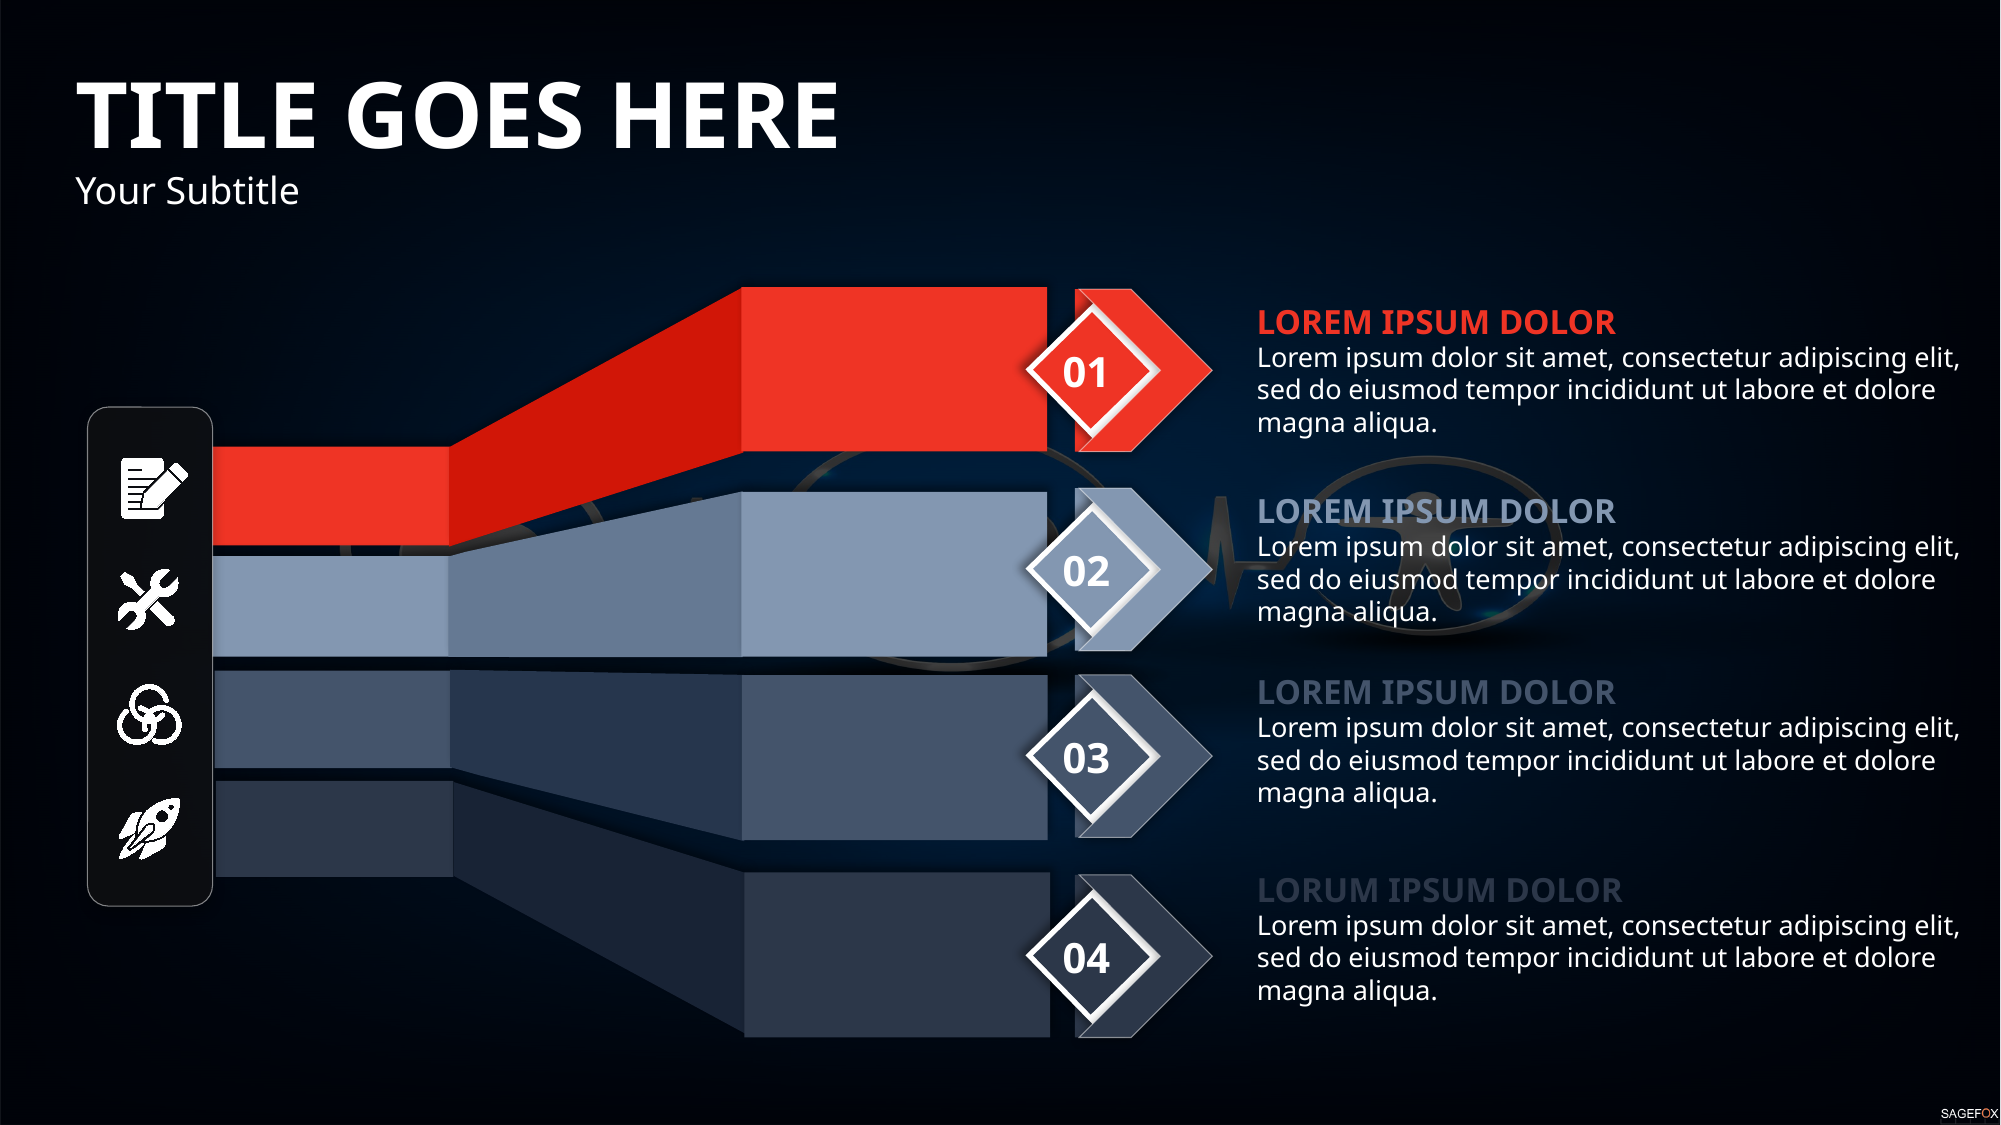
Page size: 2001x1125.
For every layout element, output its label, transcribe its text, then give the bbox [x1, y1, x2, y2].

picture [0, 0, 2001, 1125]
text_box [86, 405, 214, 908]
text_box [452, 780, 743, 1034]
text_box [222, 670, 449, 769]
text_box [118, 569, 179, 630]
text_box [1047, 874, 1213, 1038]
text_box [222, 555, 447, 658]
text_box [740, 286, 1048, 452]
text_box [119, 798, 180, 860]
text_box [448, 288, 745, 548]
text_box [743, 871, 1051, 1038]
text_box [117, 684, 182, 745]
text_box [1242, 664, 1987, 817]
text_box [1047, 488, 1213, 651]
text_box [222, 780, 453, 878]
text_box [741, 674, 1049, 841]
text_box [121, 458, 188, 519]
text_box [740, 491, 1048, 658]
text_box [1047, 289, 1213, 452]
text_box [447, 491, 744, 659]
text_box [1242, 293, 1987, 447]
text_box TITLE GOES HERE Your Subtitle [60, 49, 1036, 220]
text_box [222, 445, 448, 545]
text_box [1242, 483, 1987, 636]
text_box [1242, 861, 1987, 1015]
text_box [1047, 674, 1213, 838]
text_box [449, 668, 746, 843]
